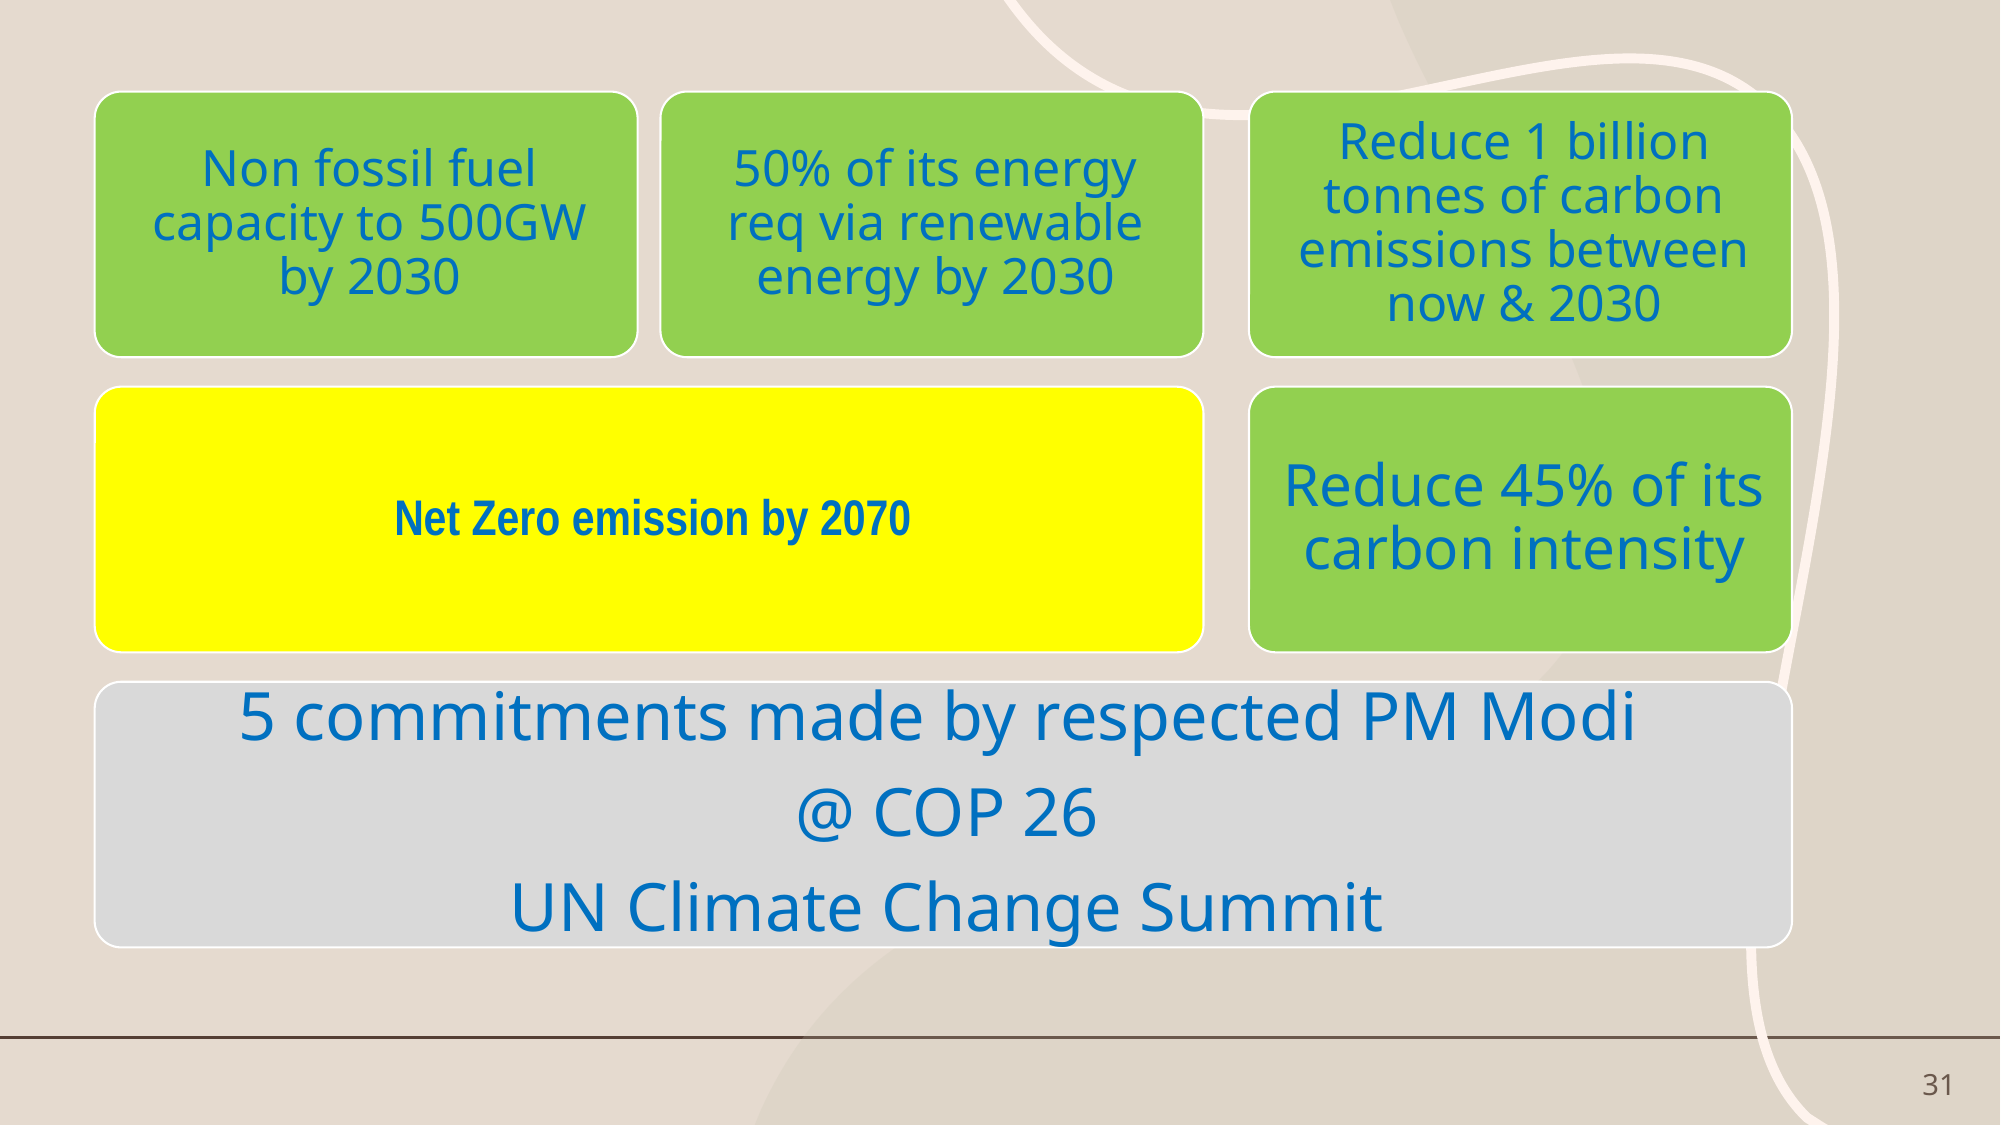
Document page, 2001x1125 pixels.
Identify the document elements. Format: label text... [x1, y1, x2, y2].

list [94, 91, 1793, 948]
slide_number 31 [1808, 1060, 1971, 1112]
